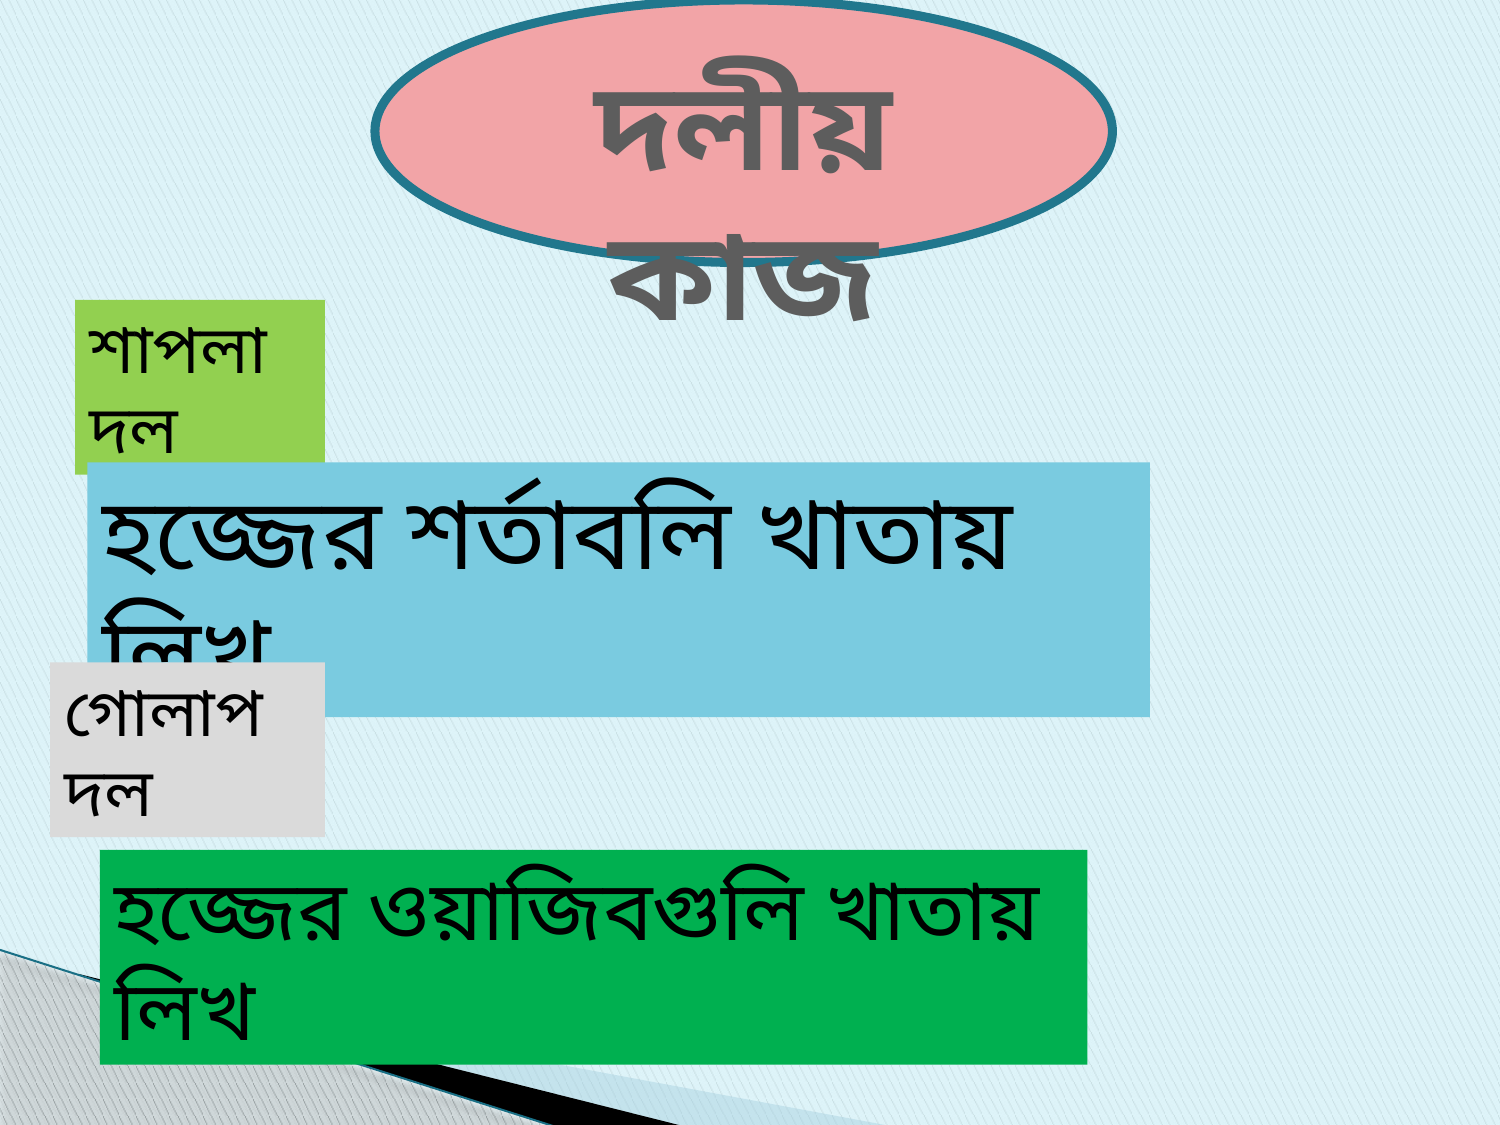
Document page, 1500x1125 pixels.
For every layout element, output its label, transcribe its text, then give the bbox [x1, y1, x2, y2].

text_box শাপলা দল [75, 299, 325, 475]
text_box [370, 0, 1117, 231]
text_box হজ্জের ওয়াজিবগুলি খাতায় লিখ [99, 849, 1088, 1065]
text_box গোলাপ দল [50, 662, 325, 838]
text_box হজ্জের শর্তাবলি খাতায় লিখ [87, 462, 1150, 718]
text_box দলীয় কাজ [487, 37, 1000, 353]
